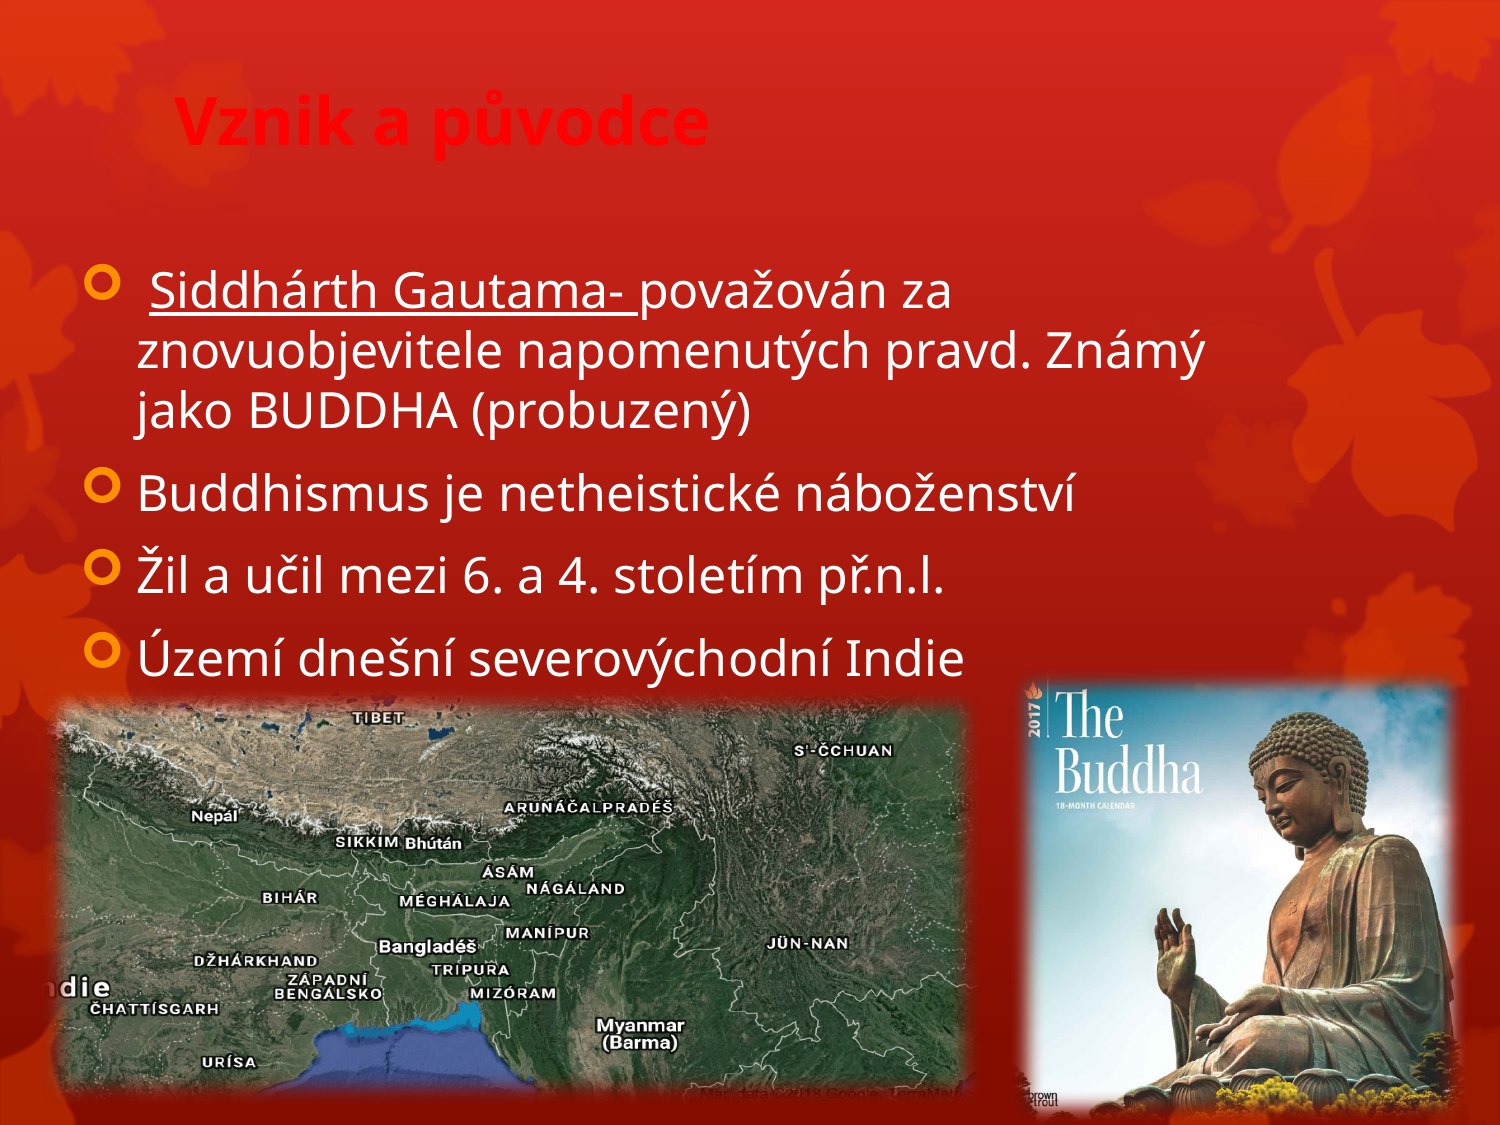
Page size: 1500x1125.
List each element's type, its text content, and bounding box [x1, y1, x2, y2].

picture [1009, 666, 1469, 1125]
picture [40, 687, 982, 1104]
list Siddhárth Gautama- považován za znovuobjevitele napomenutých pravd. Známý jako BUDDHA (probuzený) Buddhismus je netheistické náboženství Žil a učil mezi 6. a 4. stoletím př.n.l. Území dnešní severovýchodní Indie [64, 172, 1234, 838]
title Vznik a původce [159, 42, 1329, 195]
